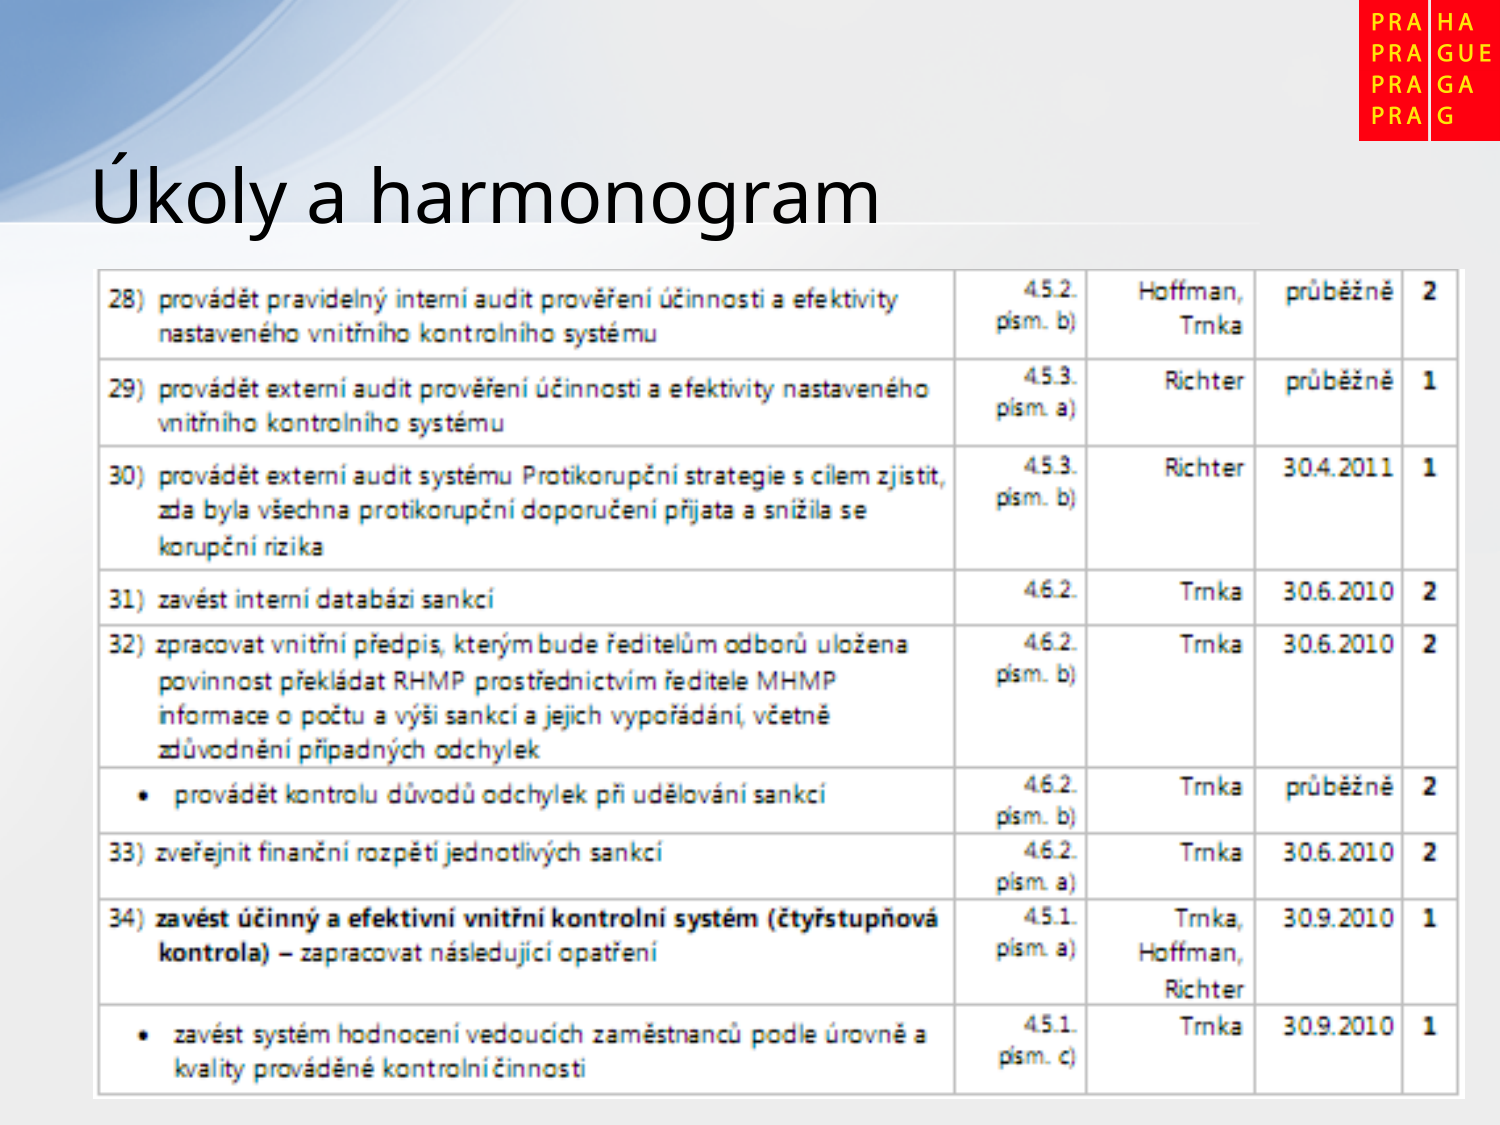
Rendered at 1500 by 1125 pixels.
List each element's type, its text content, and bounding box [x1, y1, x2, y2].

picture [0, 0, 1500, 1125]
title Úkoly a harmonogram [75, 58, 1425, 247]
